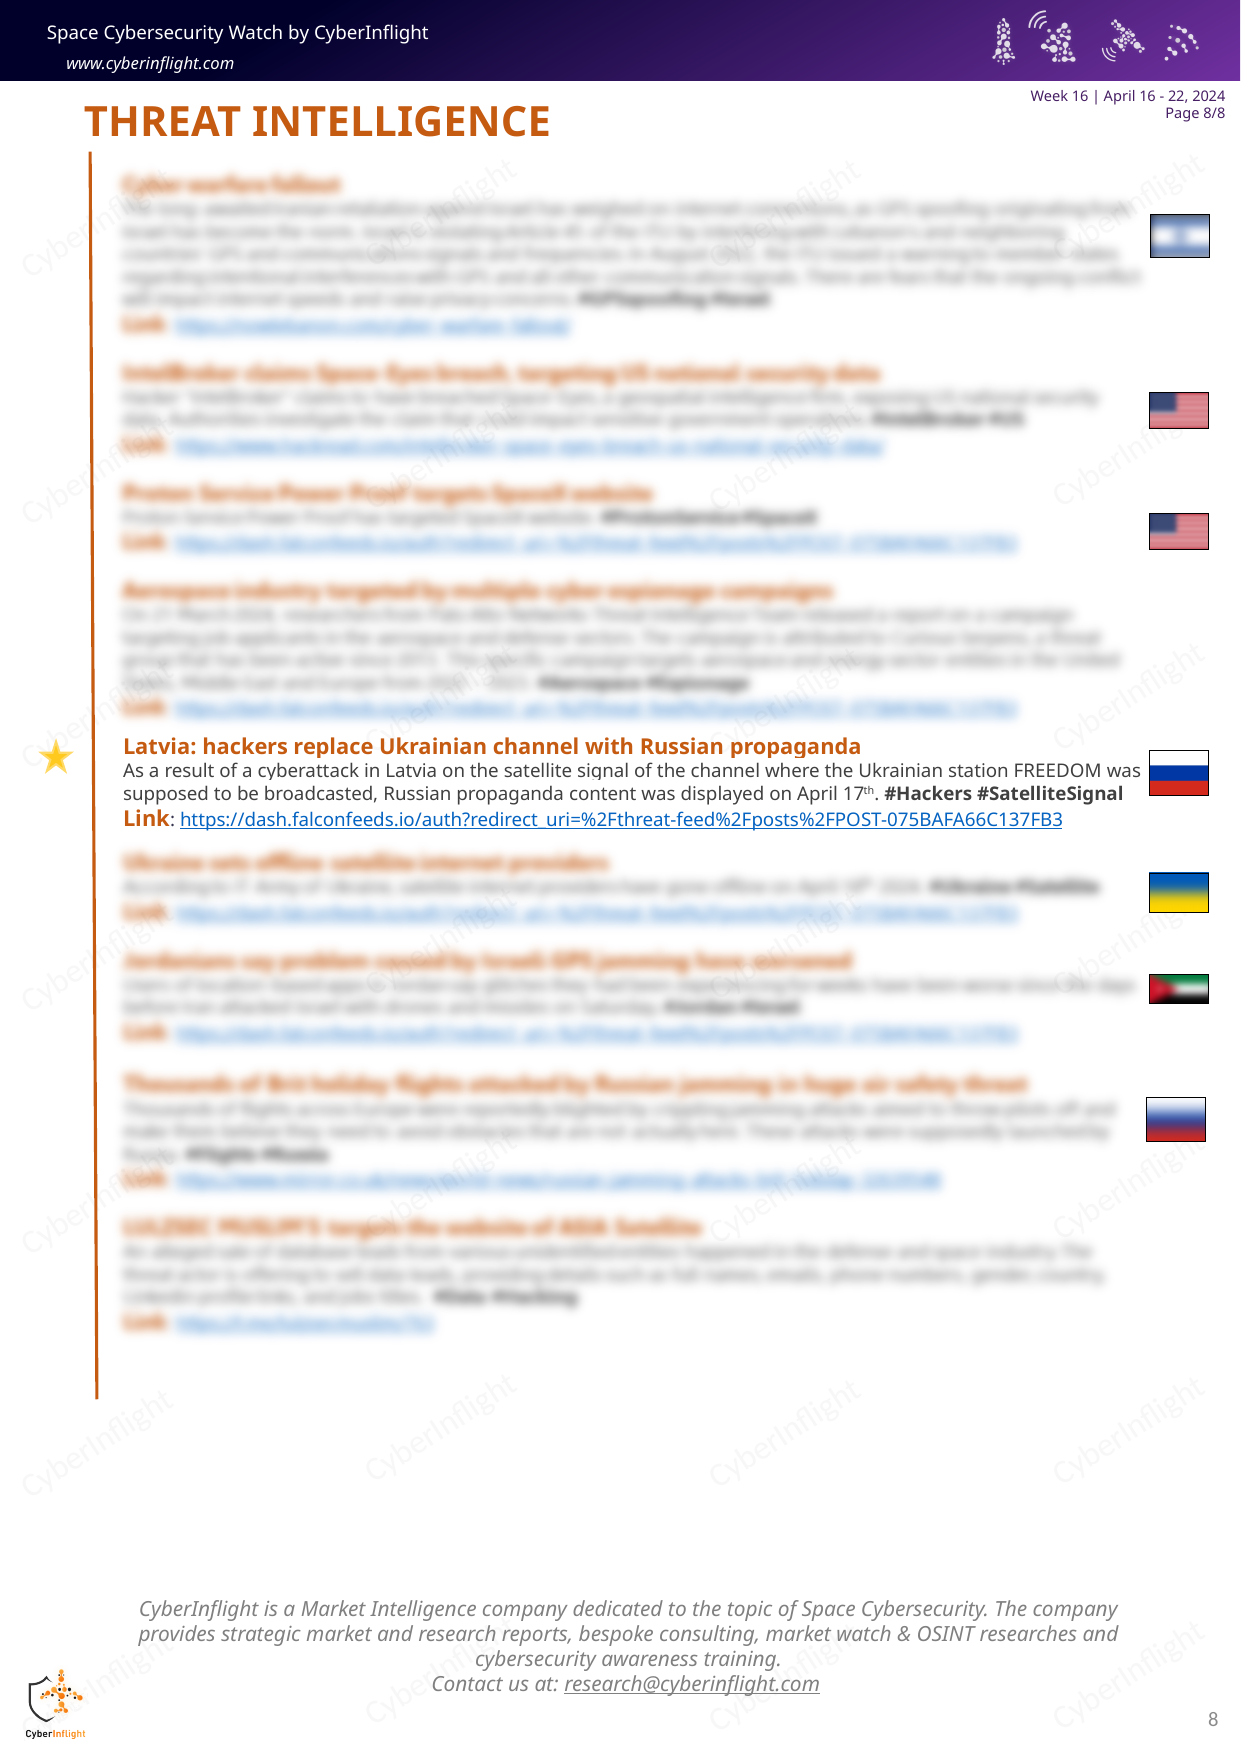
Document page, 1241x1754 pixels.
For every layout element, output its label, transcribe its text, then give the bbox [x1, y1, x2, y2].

text_box [54, 45, 298, 79]
text_box Latvia: hackers replace Ukrainian channel with Russian propaganda As a result of a cyberattack in Latvia on the satellite signal of the channel where the Ukrainian station FREEDOM was supposed to be broadcasted, Russian propaganda content was displayed on April 17th. #Hackers #SatelliteSignal Link: https://dash.falconfeeds.io/auth?redirect_uri=%2Fthreat-feed%2Fposts%2FPOST-075BAFA66C137FB3 [108, 732, 1157, 838]
text_box CyberInflight is a Market Intelligence company dedicated to the topic of Space Cybersecurity. The company provides strategic market and research reports, bespoke consulting, market watch & OSINT researches and cybersecurity awareness training. Contact us at: research@cyberinflight.com [96, 1587, 1161, 1706]
picture [1149, 750, 1209, 796]
text_box [321, 13, 435, 47]
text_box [90, 151, 97, 1400]
text_box THREAT INTELLIGENCE [69, 84, 686, 153]
picture [24, 1665, 88, 1741]
picture [977, 4, 1084, 69]
text_box [38, 738, 74, 774]
picture [1097, 13, 1151, 67]
text_box 8 [1186, 1688, 1234, 1748]
text_box Week 16 | April 16 - 22, 2024 Page 8/8 [962, 79, 1240, 130]
picture [107, 163, 1210, 732]
picture [108, 842, 1209, 1348]
picture [1157, 18, 1205, 66]
